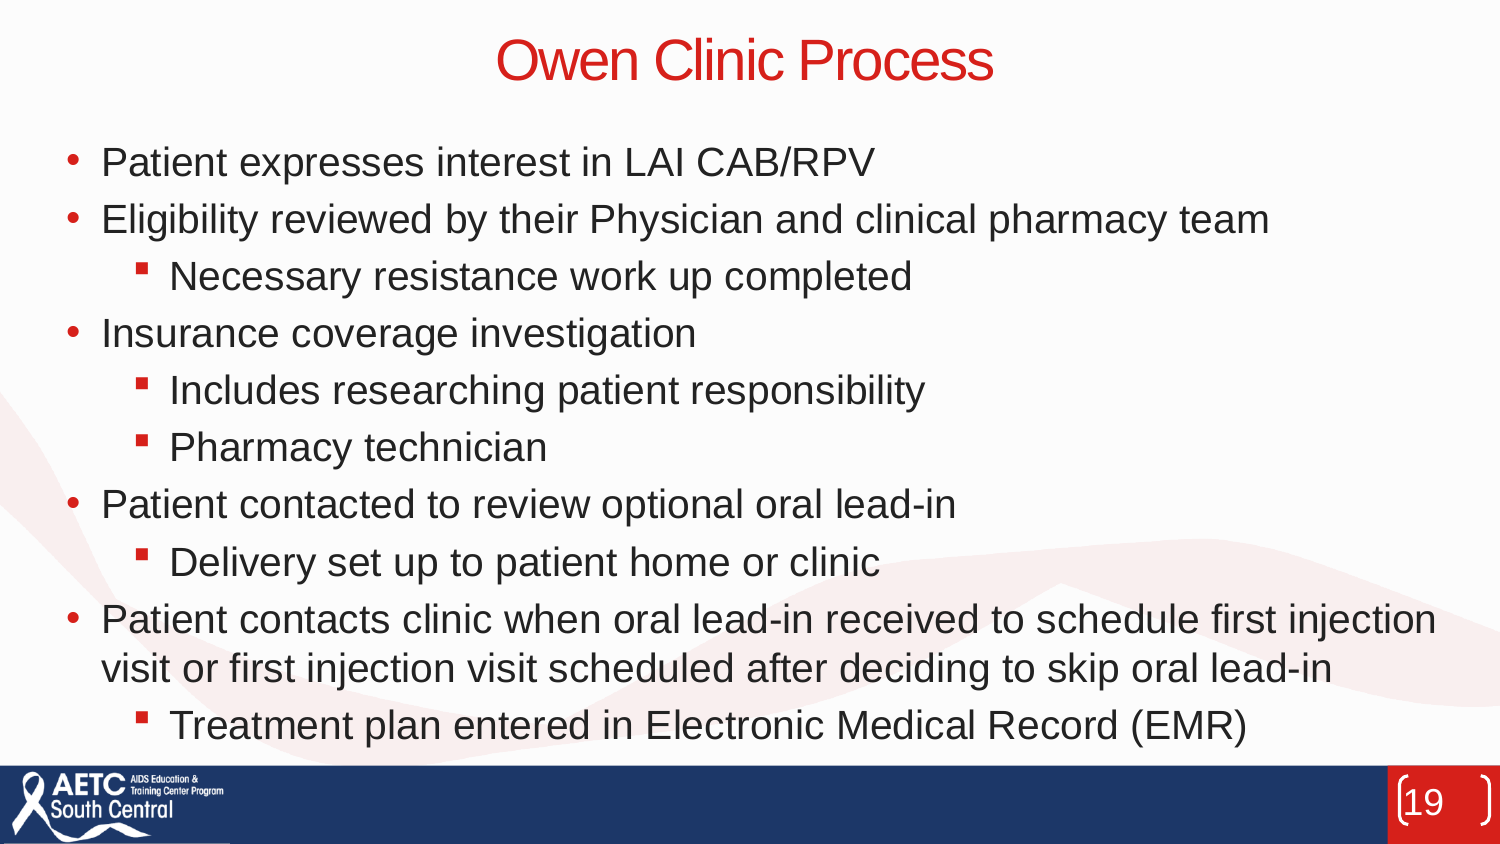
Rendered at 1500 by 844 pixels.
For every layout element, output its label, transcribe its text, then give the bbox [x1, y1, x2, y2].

slide_number 19 [1397, 774, 1492, 827]
list Patient expresses interest in LAI CAB/RPV Eligibility reviewed by their Physician and clinical pharmacy team Necessary resistance work up completed Insurance coverage investigation Includes researching patient responsibility Pharmacy technician Patient contacted to review optional oral lead-in Delivery set up to patient home or clinic Patient contacts clinic when oral lead-in received to schedule first injection visit or first injection visit scheduled after deciding to skip oral lead-in Treatment plan entered in Electronic Medical Record (EMR) [51, 127, 1463, 776]
title Owen Clinic Process [63, 0, 1428, 127]
picture [3, 767, 230, 844]
